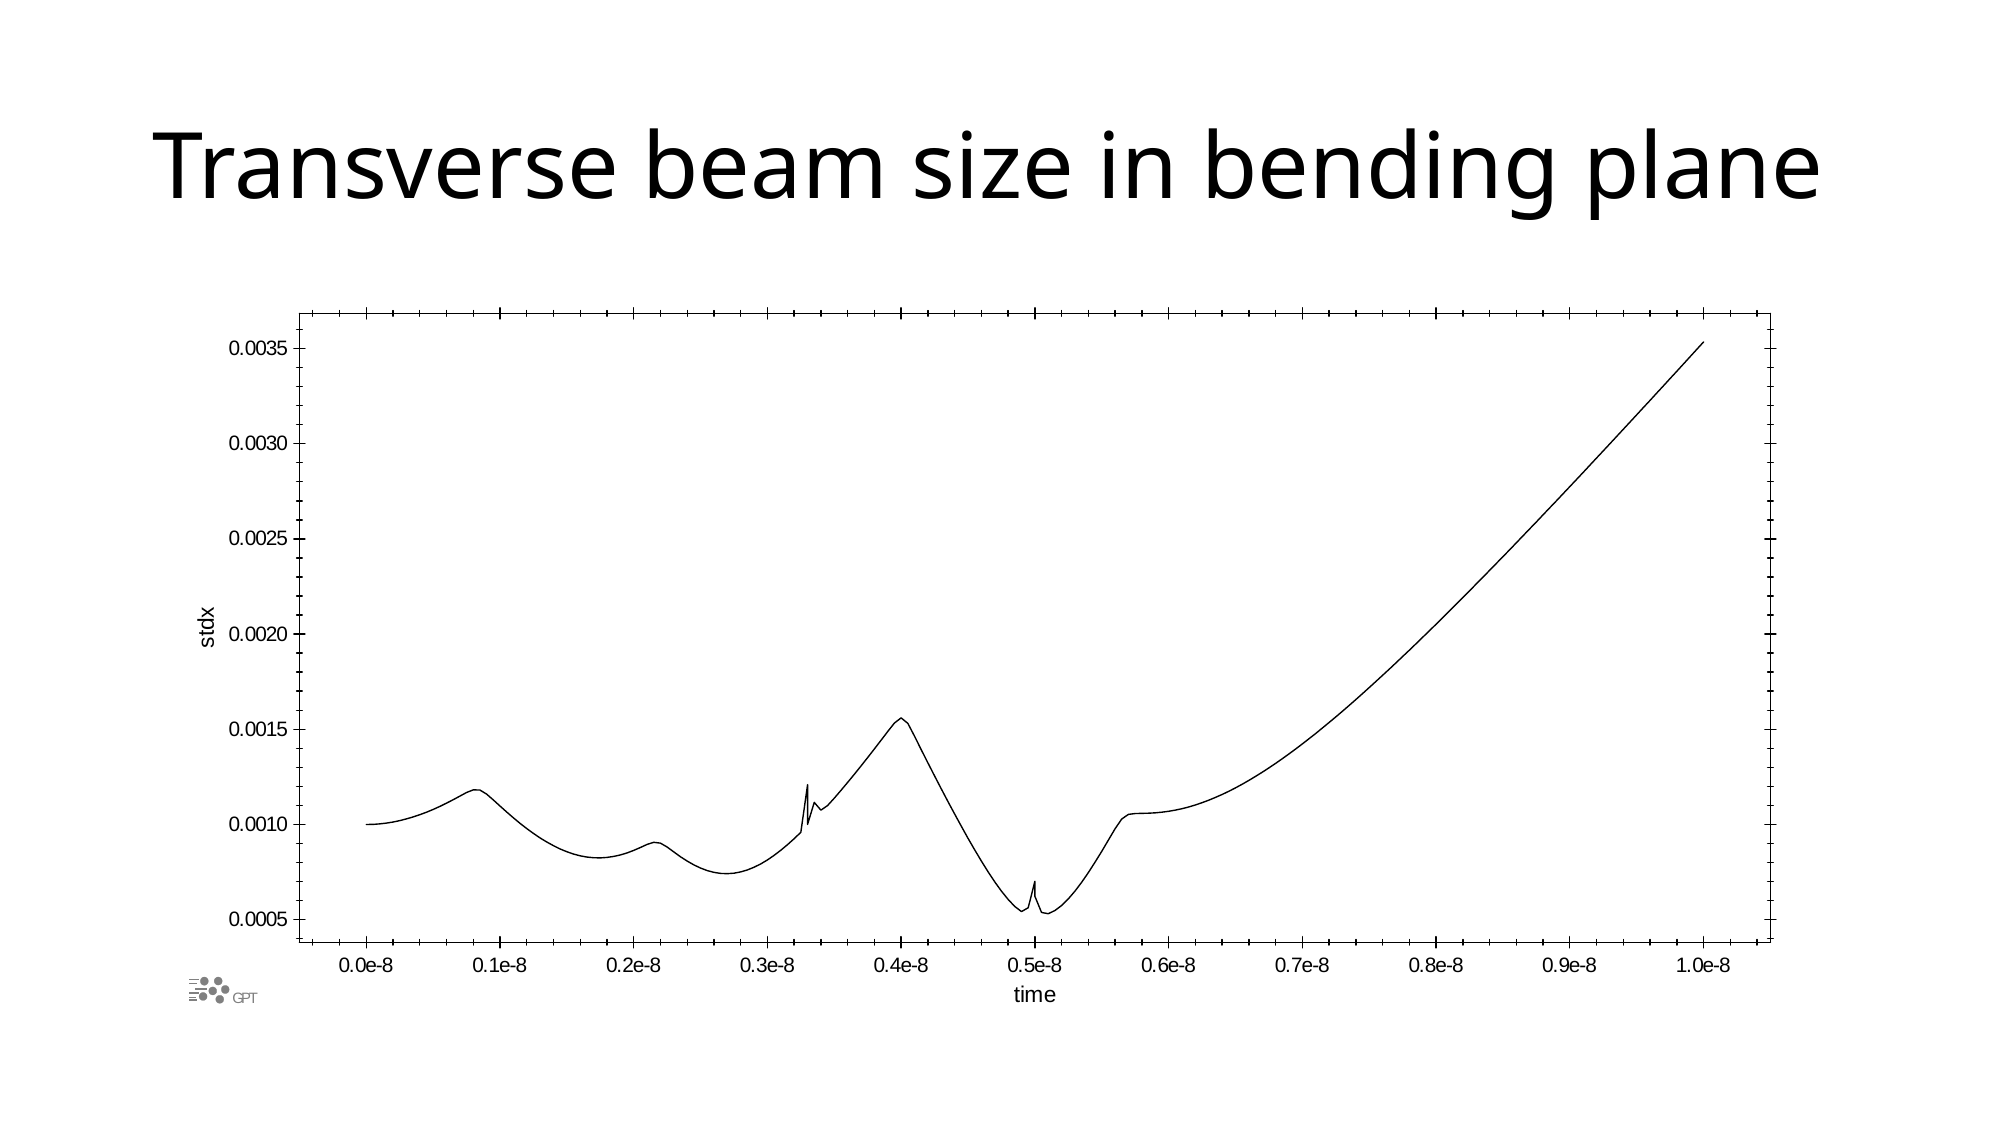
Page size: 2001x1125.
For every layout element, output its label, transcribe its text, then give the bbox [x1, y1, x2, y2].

title Transverse beam size in bending plane [137, 59, 1863, 278]
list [187, 299, 1813, 1014]
